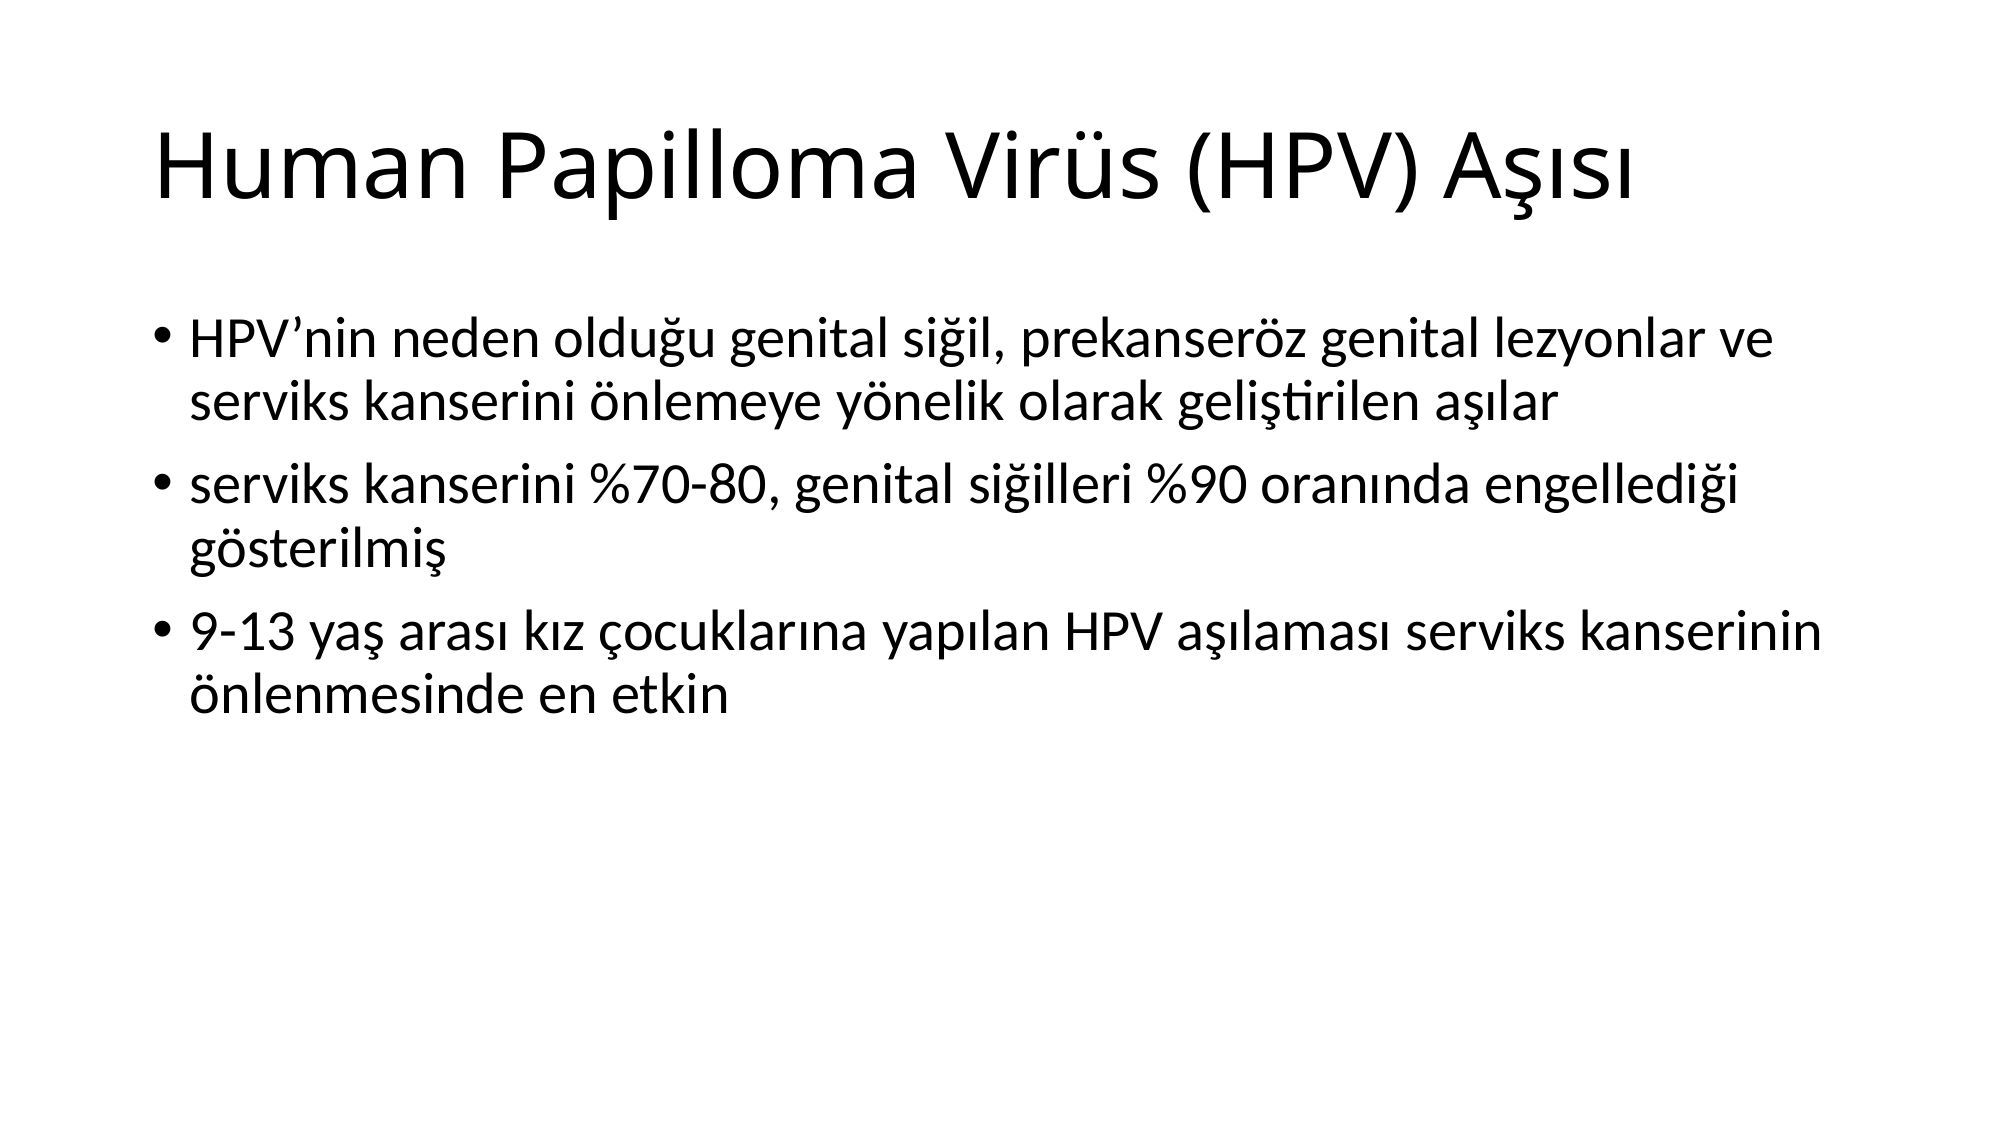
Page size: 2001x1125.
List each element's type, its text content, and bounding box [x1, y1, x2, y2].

list HPV’nin neden olduğu genital siğil, prekanseröz genital lezyonlar ve serviks kanserini önlemeye yönelik olarak geliştirilen aşılar serviks kanserini %70-80, genital siğilleri %90 oranında engellediği gösterilmiş 9-13 yaş arası kız çocuklarına yapılan HPV aşılaması serviks kanserinin önlenmesinde en etkin [137, 299, 1863, 1014]
title Human Papilloma Virüs (HPV) Aşısı [137, 59, 1863, 278]
